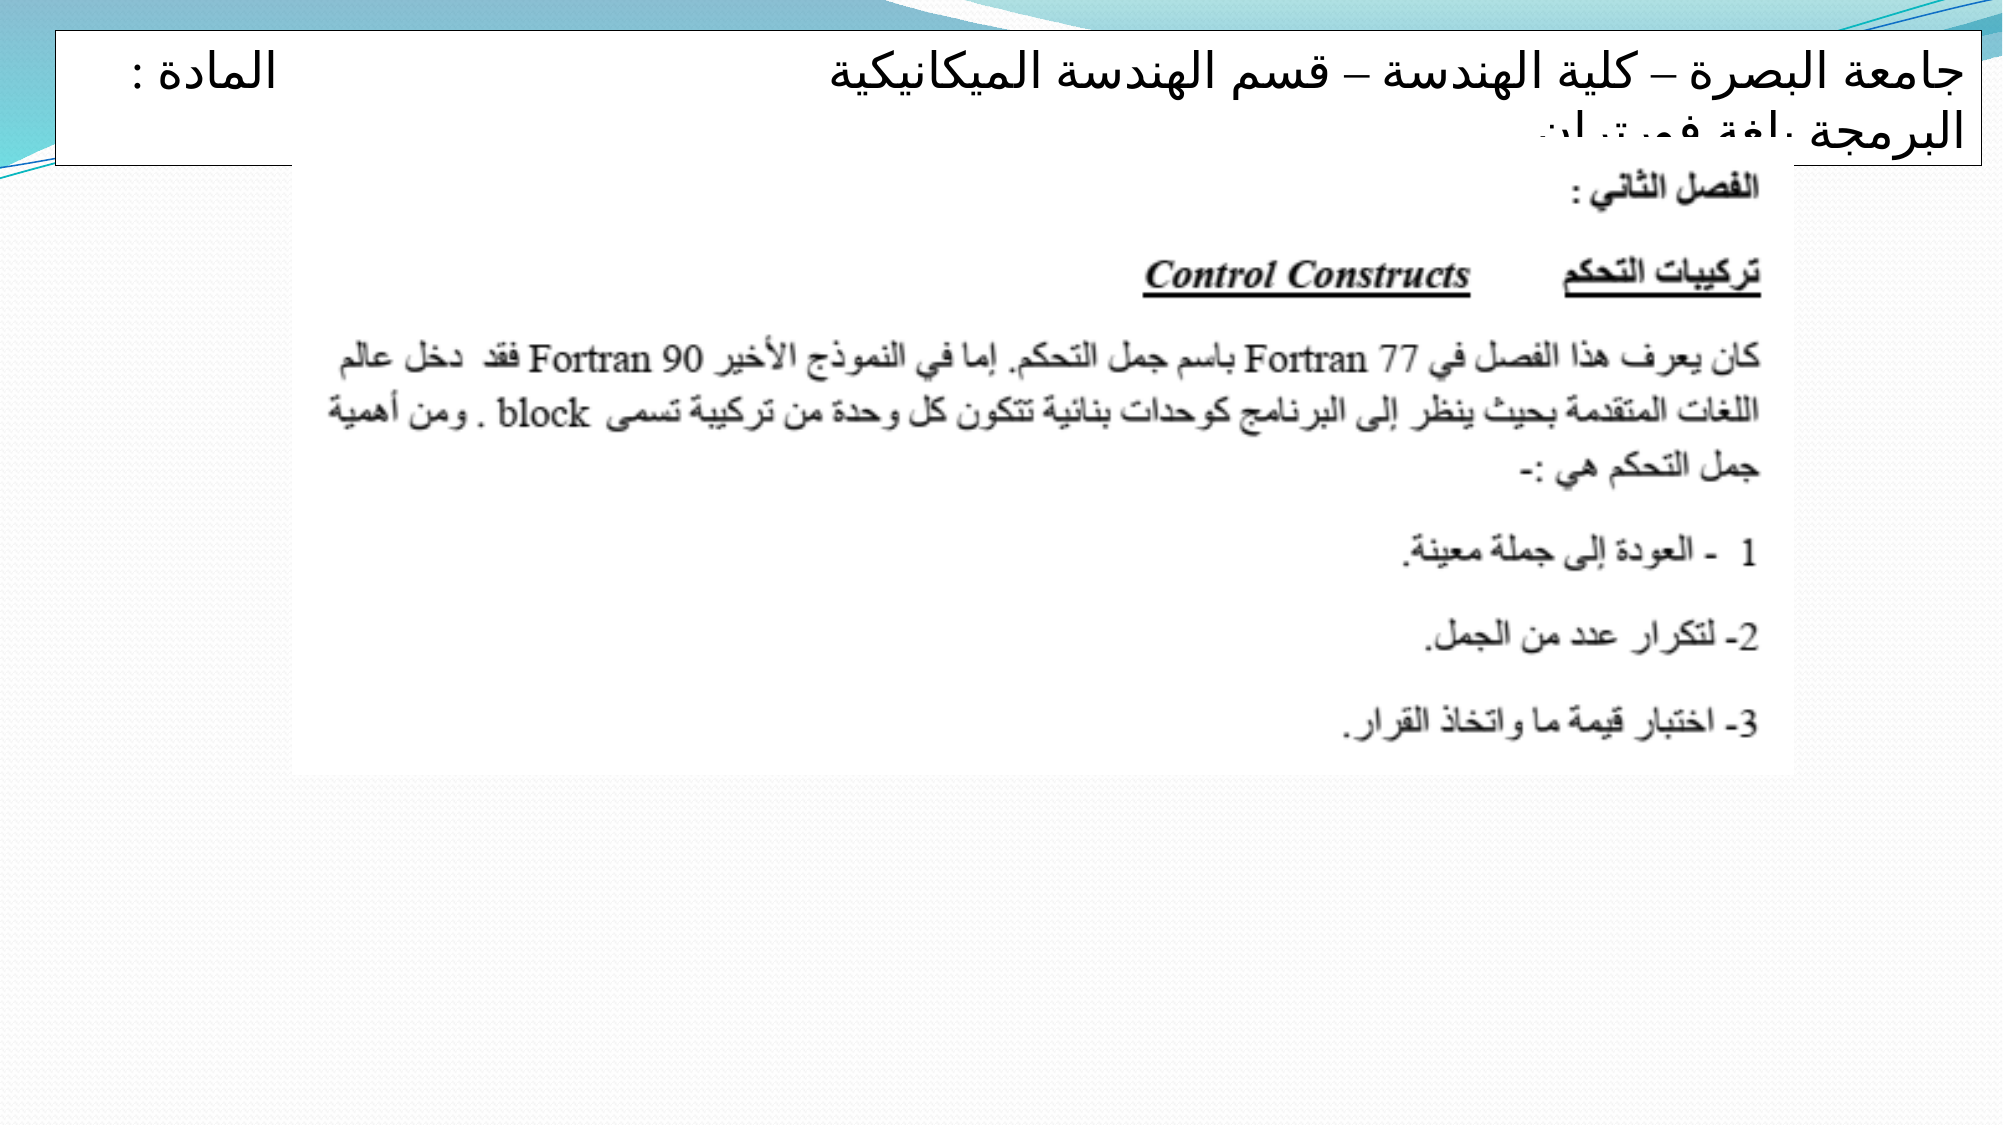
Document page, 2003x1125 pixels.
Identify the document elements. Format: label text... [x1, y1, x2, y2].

text_box جامعة البصرة – كلية الهندسة – قسم الهندسة الميكانيكية المادة : البرمجة بلغة فورتران [55, 30, 1982, 166]
picture [292, 136, 1795, 776]
